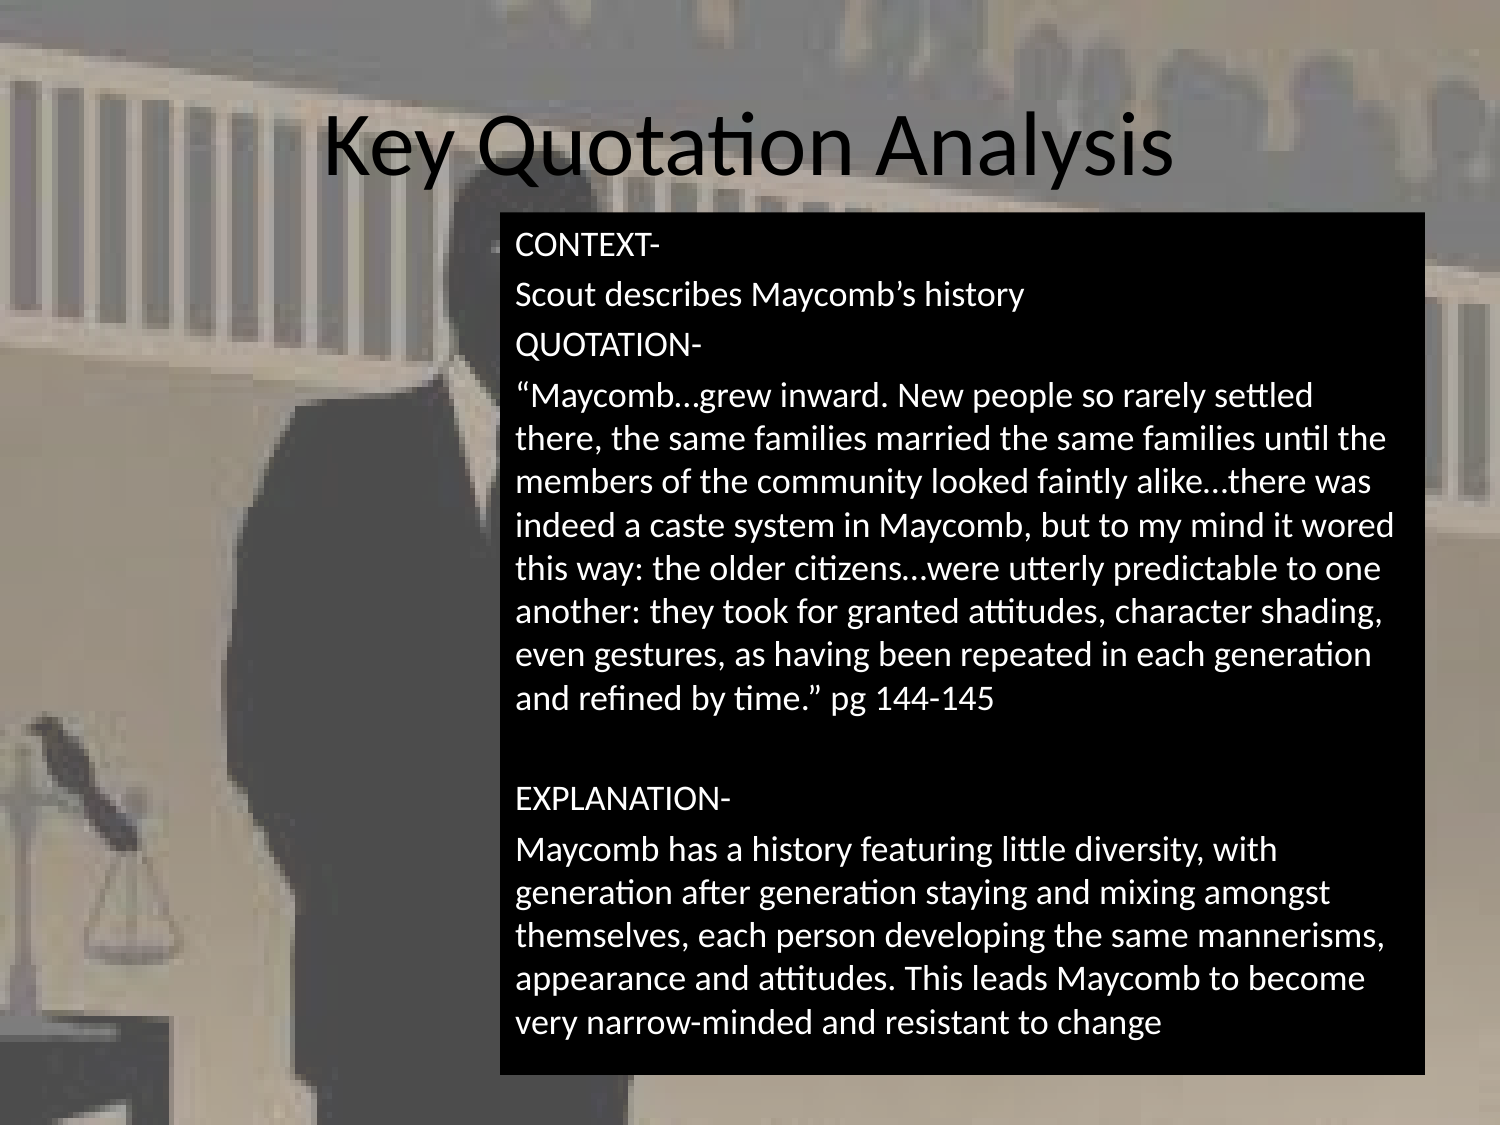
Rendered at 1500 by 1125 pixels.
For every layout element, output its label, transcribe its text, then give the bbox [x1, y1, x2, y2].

list CONTEXT- Scout describes Maycomb’s history QUOTATION- “Maycomb…grew inward. New people so rarely settled there, the same families married the same families until the members of the community looked faintly alike…there was indeed a caste system in Maycomb, but to my mind it wored this way: the older citizens…were utterly predictable to one another: they took for granted attitudes, character shading, even gestures, as having been repeated in each generation and refined by time.” pg 144-145 EXPLANATION- Maycomb has a history featuring little diversity, with generation after generation staying and mixing amongst themselves, each person developing the same mannerisms, appearance and attitudes. This leads Maycomb to become very narrow-minded and resistant to change [500, 212, 1425, 1075]
title Key Quotation Analysis [75, 45, 1425, 233]
